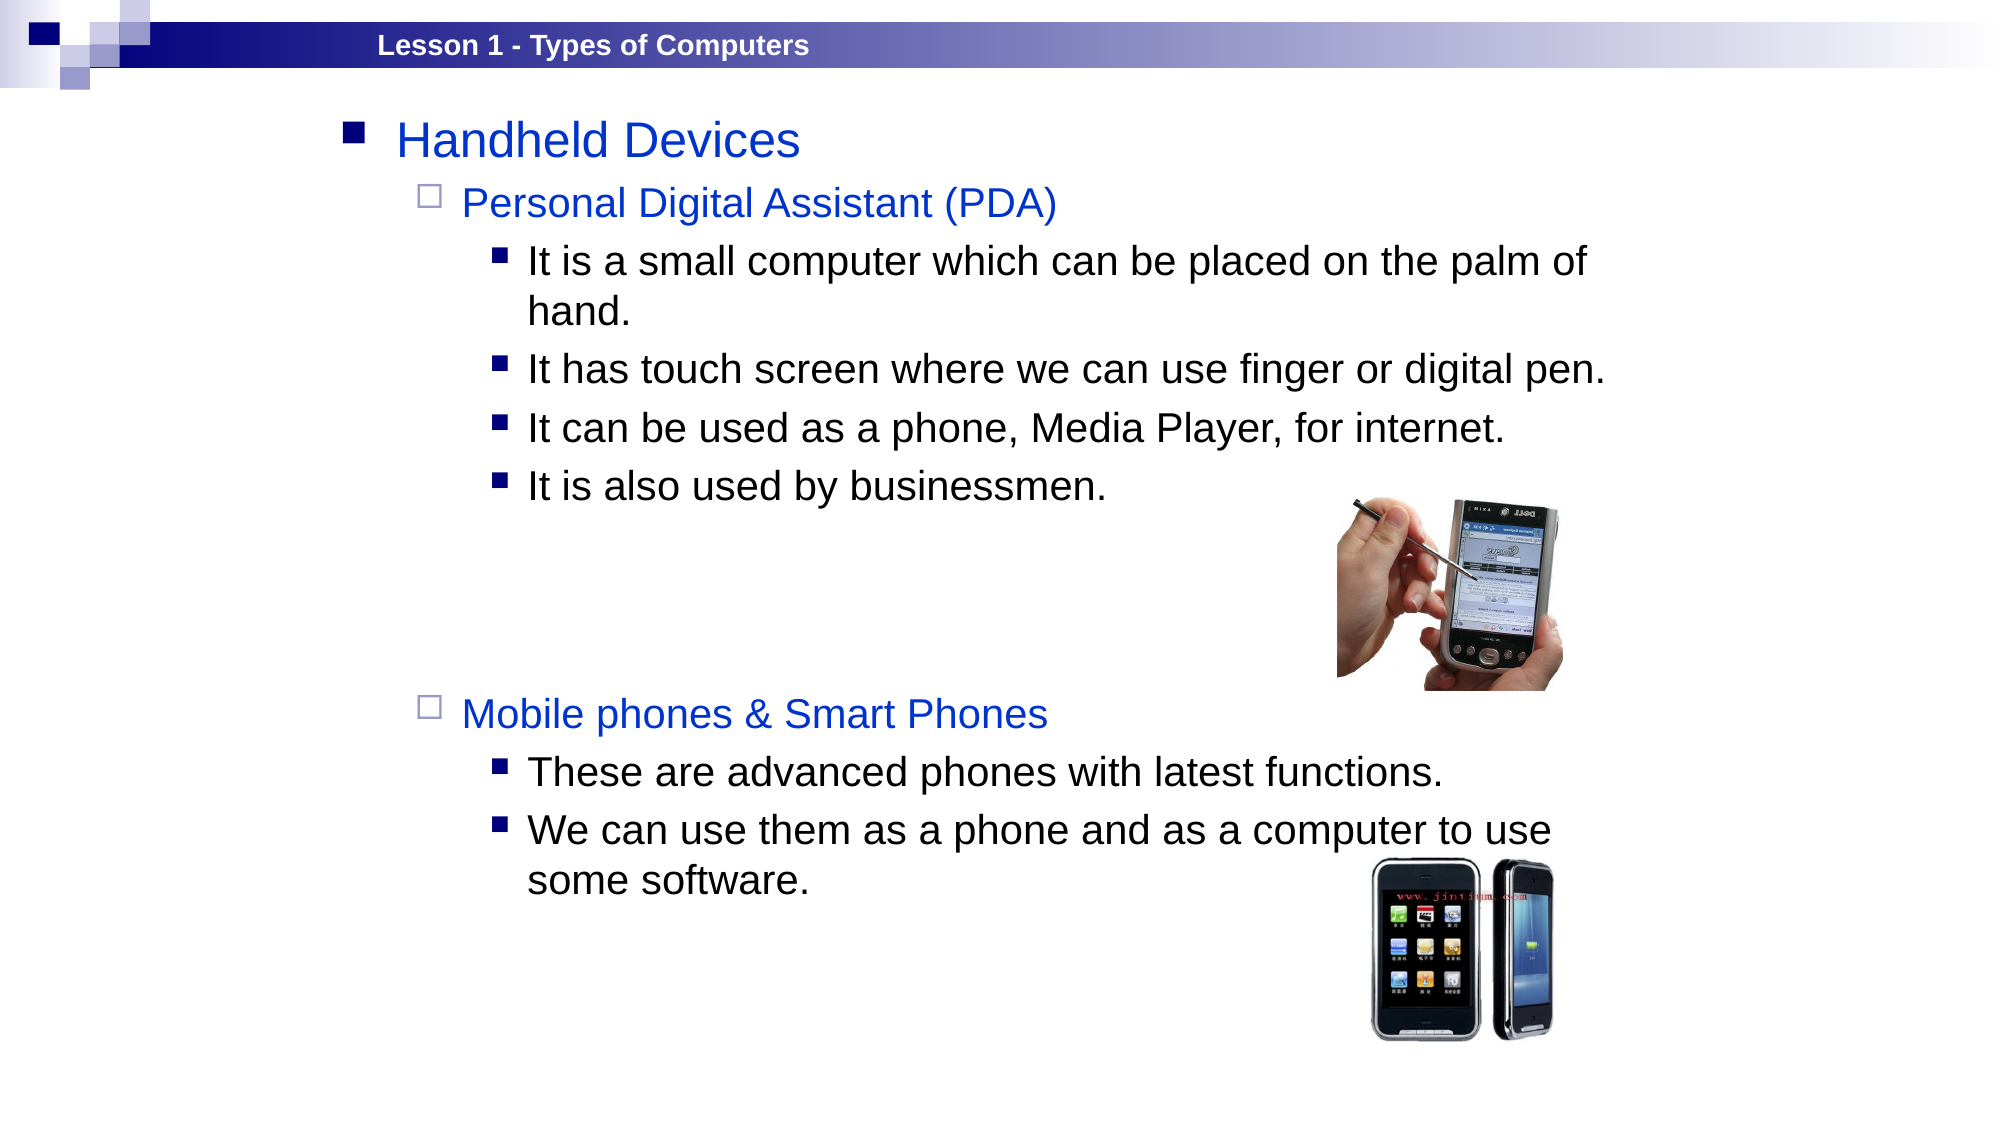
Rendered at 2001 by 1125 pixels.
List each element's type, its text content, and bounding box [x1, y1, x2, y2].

text_box Lesson 1 - Types of Computers [362, 0, 1938, 88]
picture [1362, 849, 1563, 1051]
list Handheld Devices Personal Digital Assistant (PDA) It is a small computer which can be placed on the palm of hand. It has touch screen where we can use finger or digital pen. It can be used as a phone, Media Player, for internet. It is also used by businessmen. Mobile phones & Smart Phones These are advanced phones with latest functions. We can use them as a phone and as a computer to use some software. [324, 99, 1663, 1088]
picture [1337, 496, 1563, 691]
